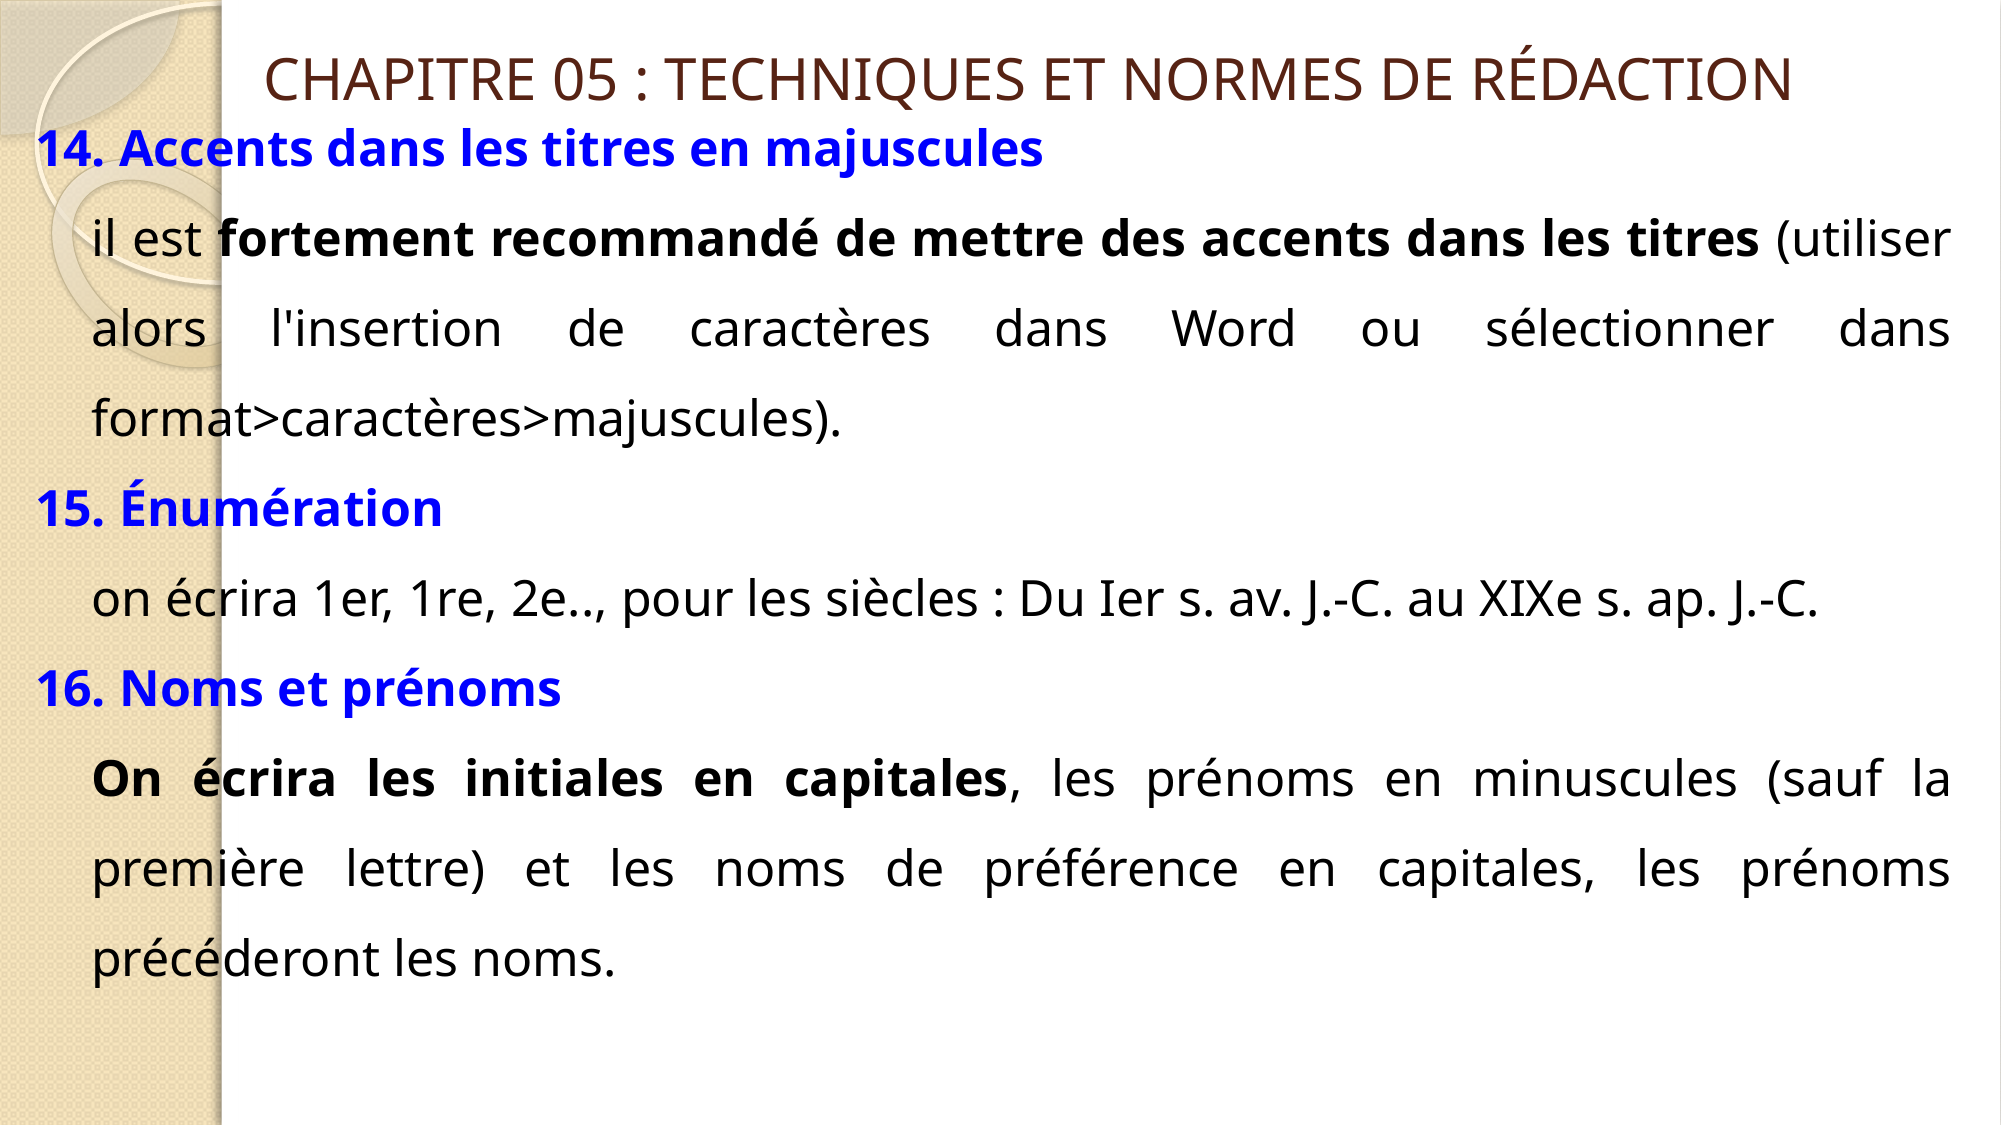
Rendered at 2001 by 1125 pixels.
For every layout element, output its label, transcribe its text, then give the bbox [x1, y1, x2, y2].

text_box 14. Accents dans les titres en majuscules il est fortement recommandé de mettre des accents dans les titres (utiliser alors l'insertion de caractères dans Word ou sélectionner dans format>caractères>majuscules). 15. Énumération on écrira 1er, 1re, 2e.., pour les siècles : Du Ier s. av. J.-C. au XIXe s. ap. J.-C. 16. Noms et prénoms On écrira les initiales en capitales, les prénoms en minuscules (sauf la première lettre) et les noms de préférence en capitales, les prénoms précéderont les noms. [20, 0, 1968, 994]
